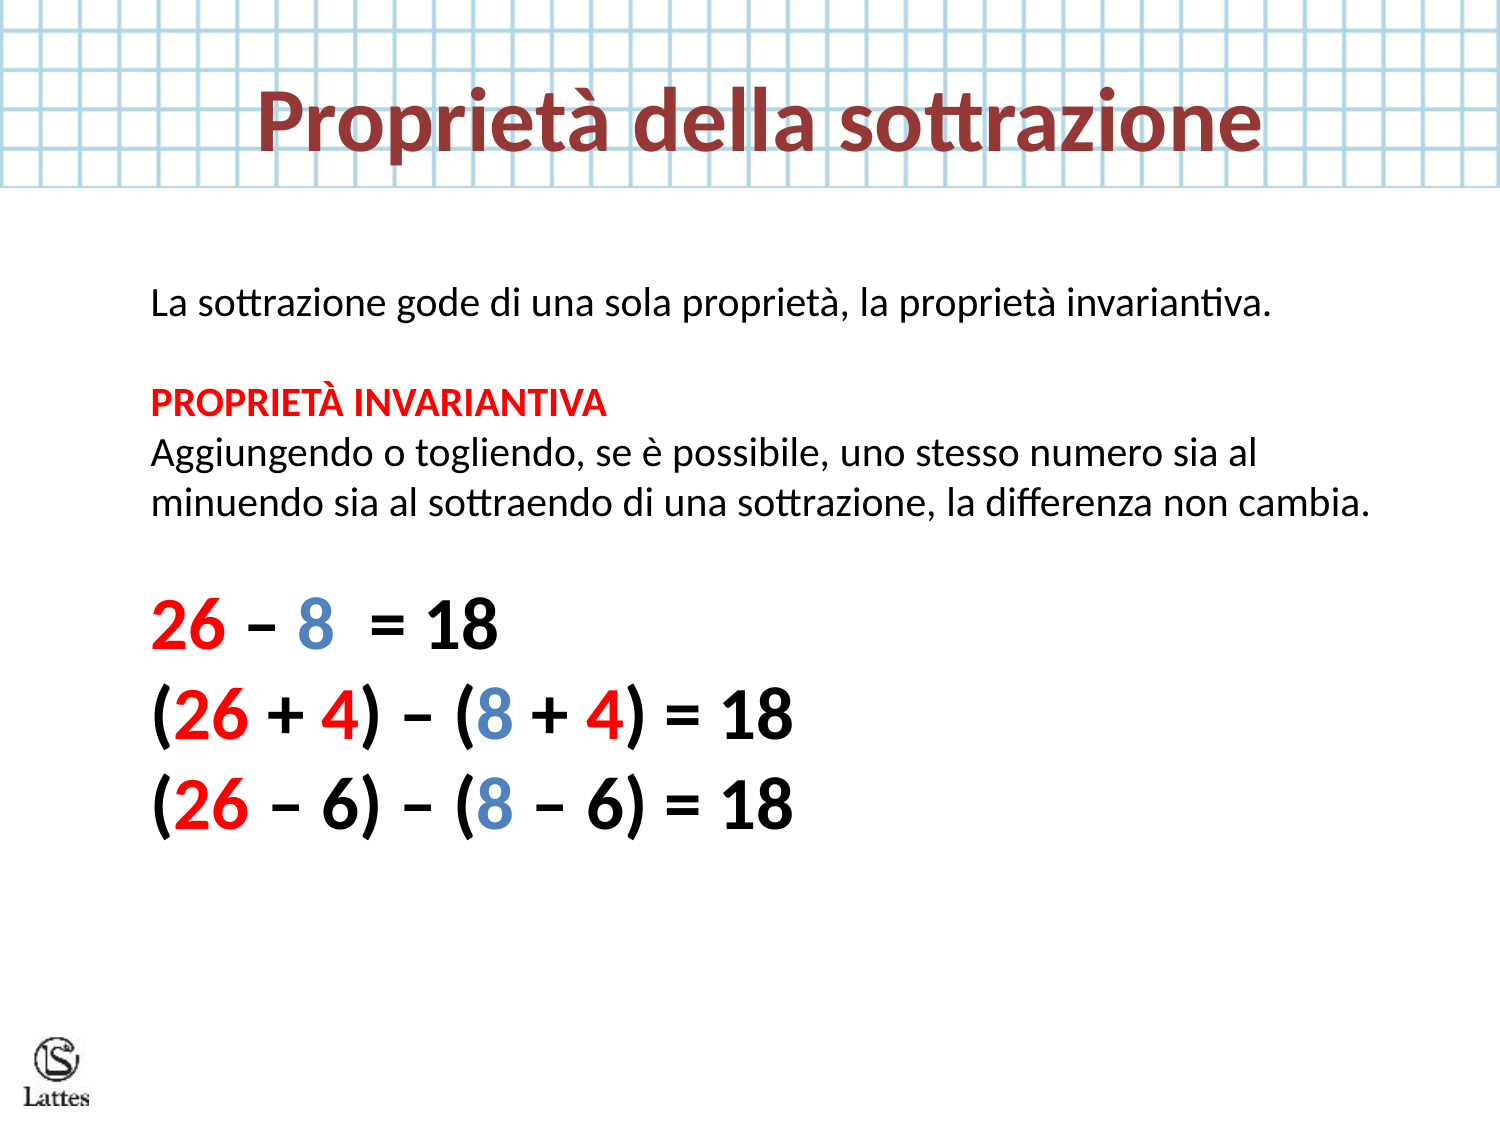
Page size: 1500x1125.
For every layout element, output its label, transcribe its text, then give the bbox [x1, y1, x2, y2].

picture [0, 0, 1500, 188]
subtitle La sottrazione gode di una sola proprietà, la proprietà invariantiva. PROPRIETÀ INVARIANTIVA Aggiungendo o togliendo, se è possibile, uno stesso numero sia al minuendo sia al sottraendo di una sottrazione, la differenza non cambia. 26 – 8 = 18 (26 + 4) – (8 + 4) = 18 (26 – 6) – (8 – 6) = 18 [135, 267, 1388, 551]
picture [22, 1036, 89, 1107]
